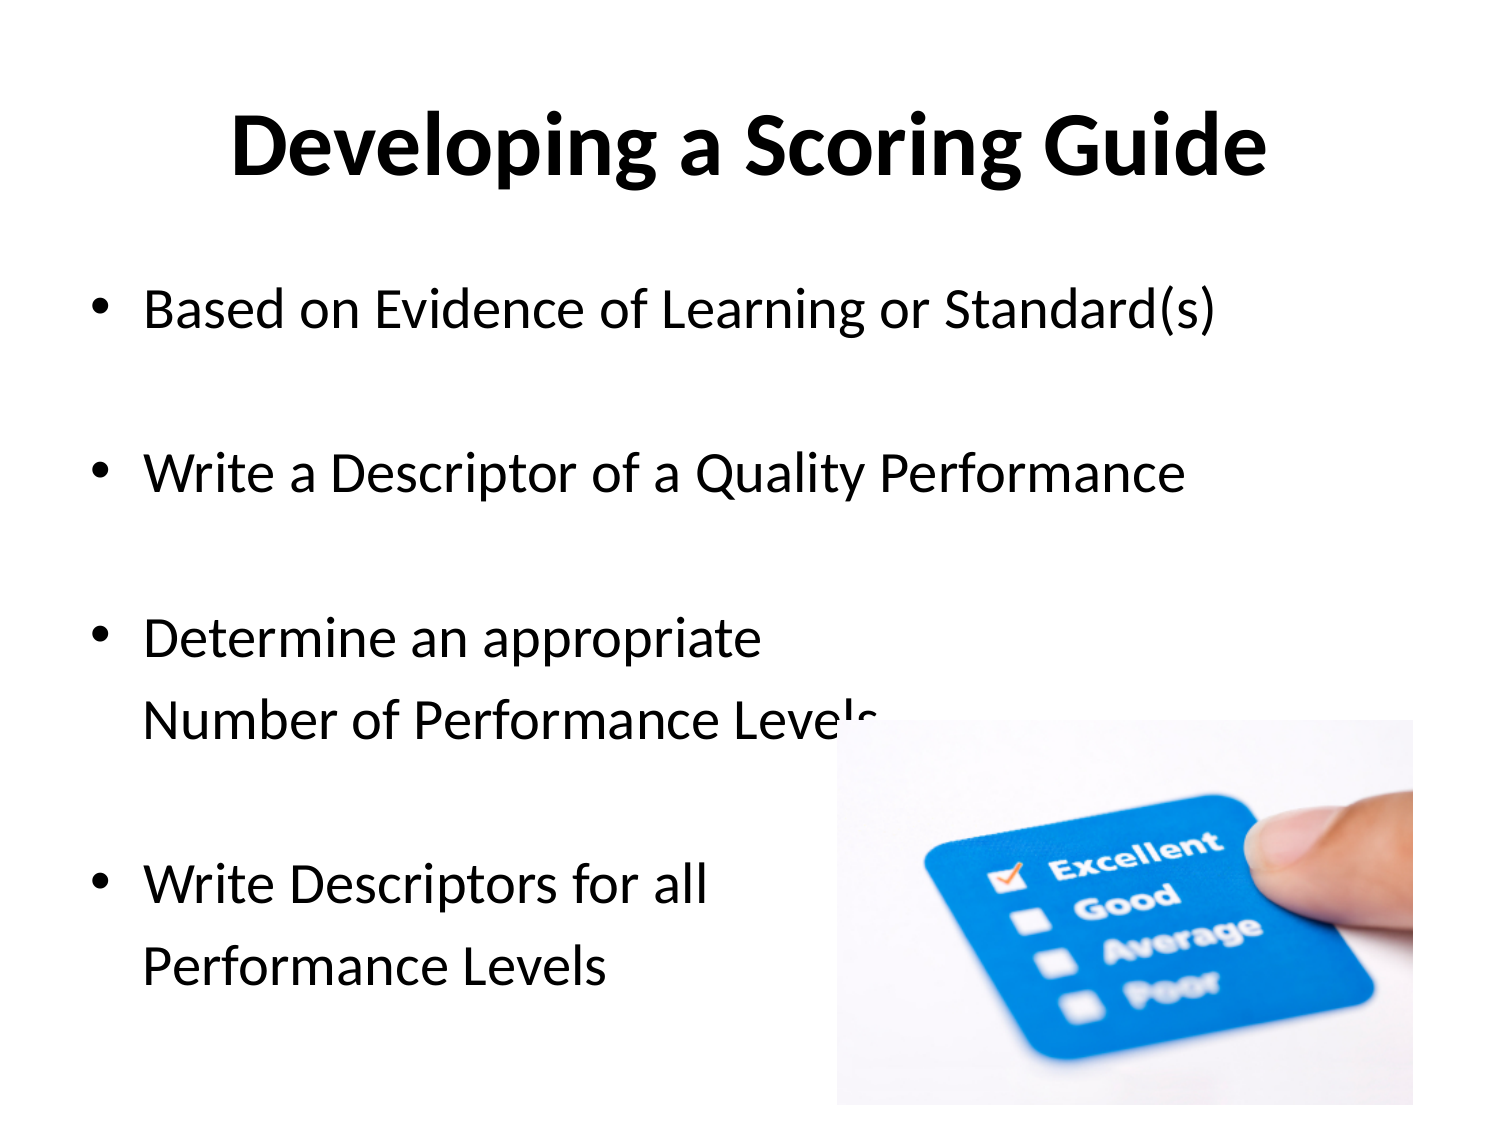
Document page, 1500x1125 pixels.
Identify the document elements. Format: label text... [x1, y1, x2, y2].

title Developing a Scoring Guide [75, 45, 1425, 233]
picture [837, 720, 1413, 1105]
list Based on Evidence of Learning or Standard(s) Write a Descriptor of a Quality Performance Determine an appropriate Number of Performance Levels Write Descriptors for all Performance Levels [75, 262, 1425, 1005]
